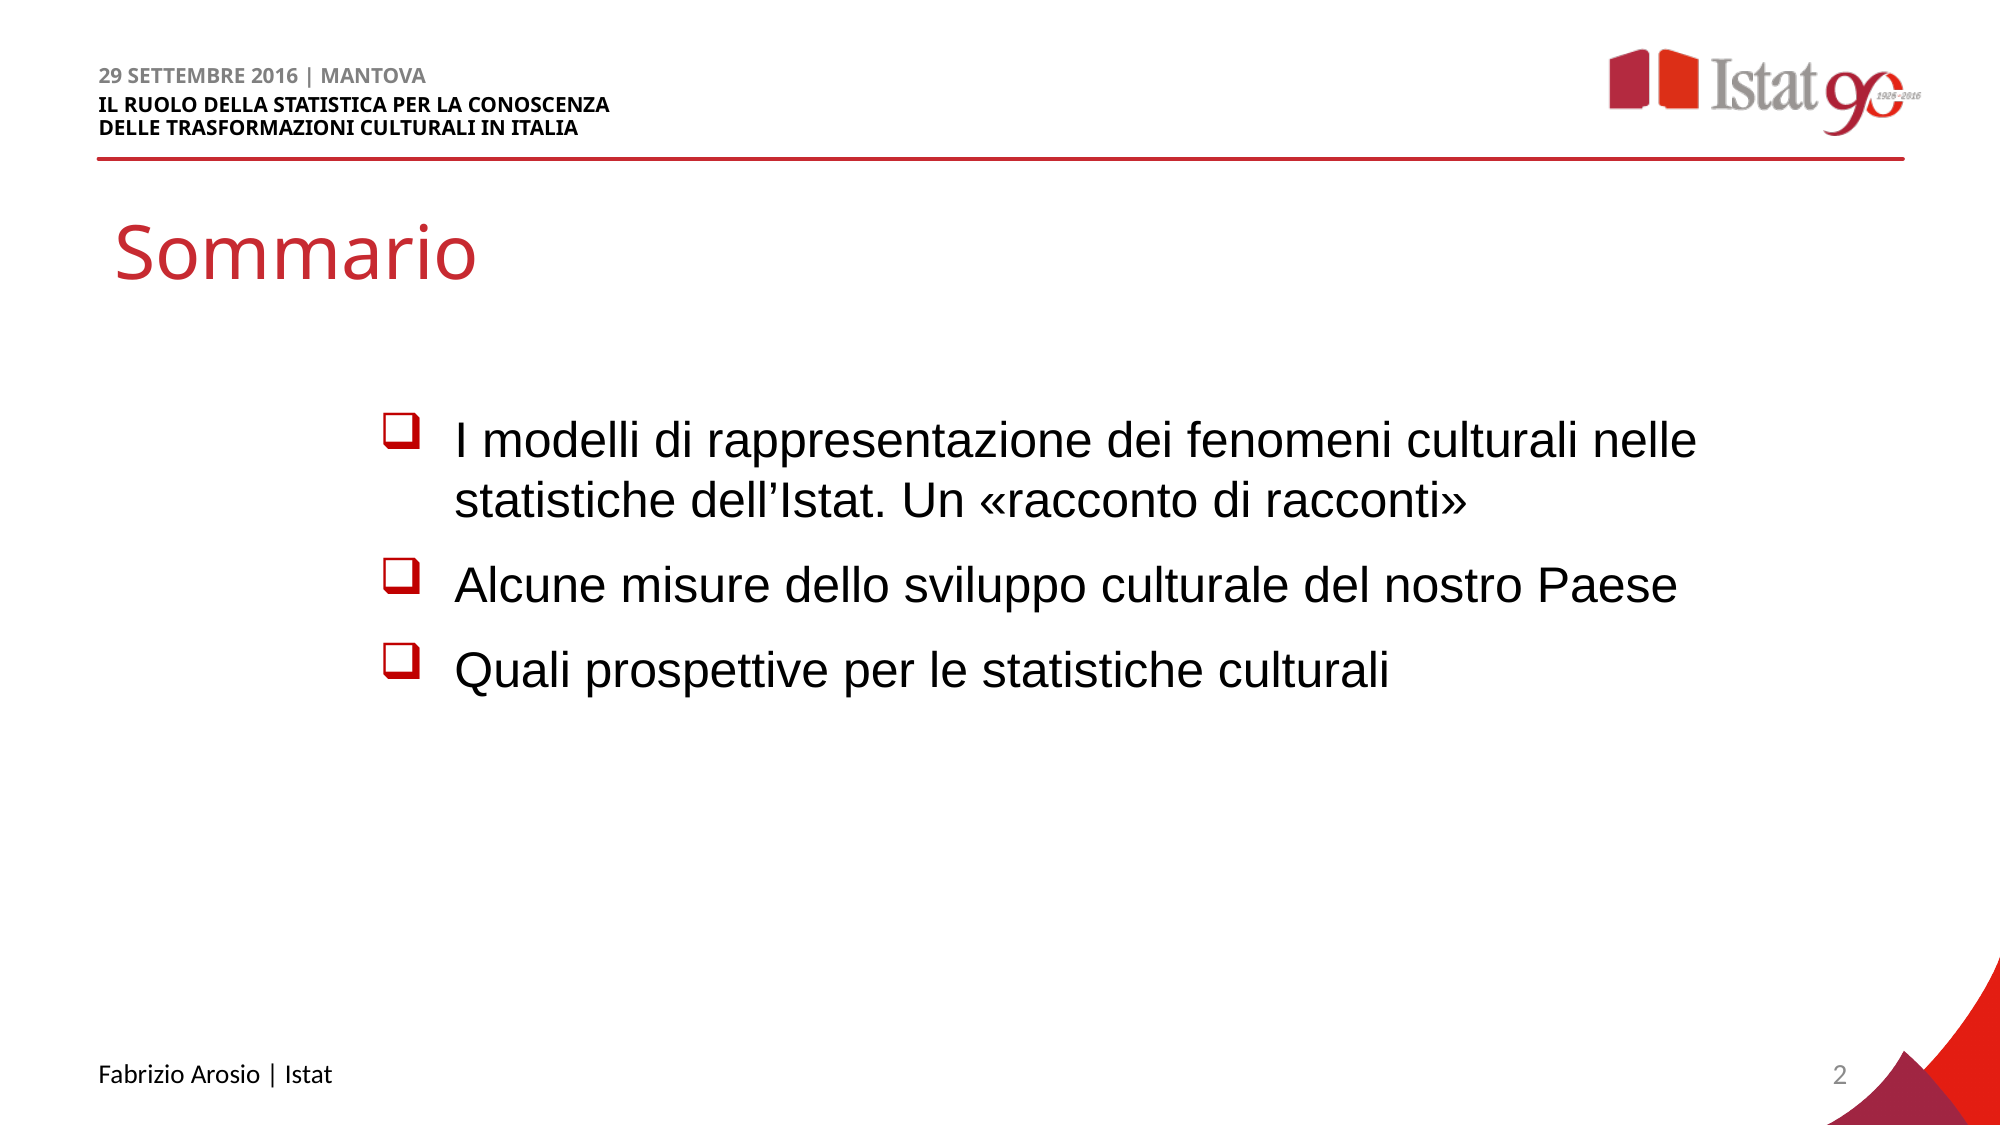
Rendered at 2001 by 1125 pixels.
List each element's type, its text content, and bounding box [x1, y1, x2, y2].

picture [1602, 29, 1928, 159]
subtitle I modelli di rappresentazione dei fenomeni culturali nelle statistiche dell’Istat. Un «racconto di racconti» Alcune misure dello sviluppo culturale del nostro Paese Quali prospettive per le statistiche culturali [364, 399, 1761, 771]
title Sommario [114, 215, 780, 317]
footer Fabrizio Arosio | Istat [98, 1042, 1596, 1103]
picture [1827, 953, 2000, 1125]
slide_number 2 [1596, 1042, 1863, 1103]
